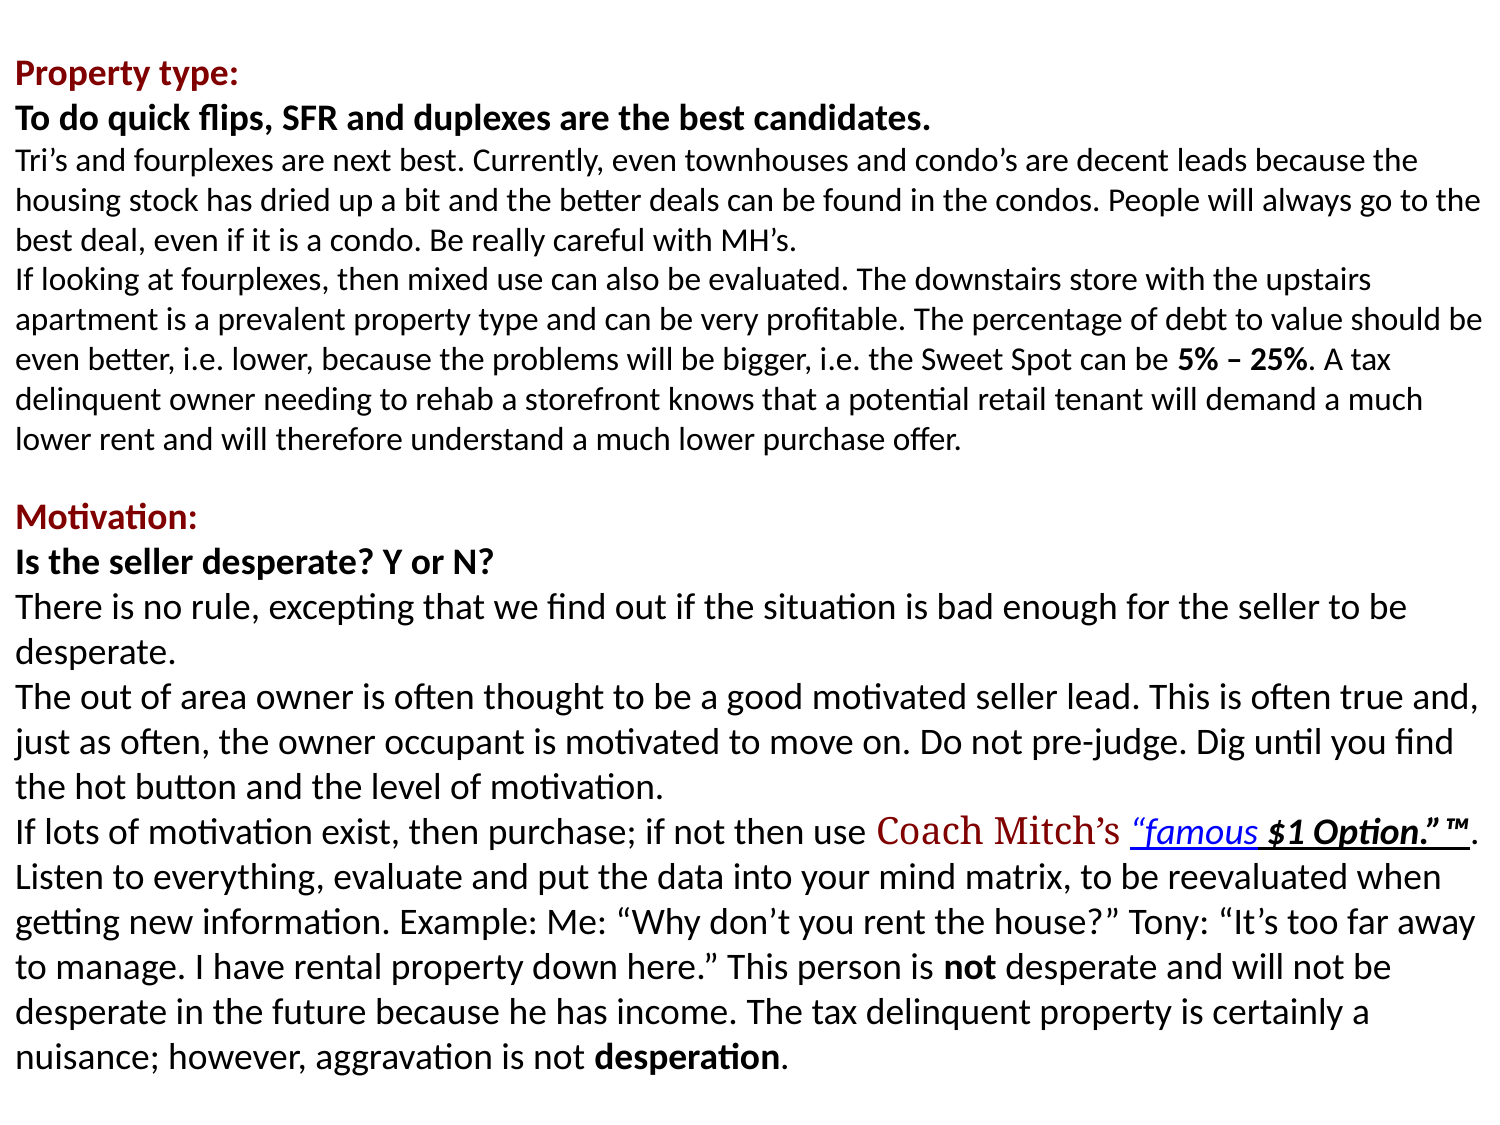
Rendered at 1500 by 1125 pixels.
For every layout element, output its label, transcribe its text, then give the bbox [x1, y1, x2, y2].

title Property type: To do quick flips, SFR and duplexes are the best candidates. Tri’s and fourplexes are next best. Currently, even townhouses and condo’s are decent leads because the housing stock has dried up a bit and the better deals can be found in the condos. People will always go to the best deal, even if it is a condo. Be really careful with MH’s. If looking at fourplexes, then mixed use can also be evaluated. The downstairs store with the upstairs apartment is a prevalent property type and can be very profitable. The percentage of debt to value should be even better, i.e. lower, because the problems will be bigger, i.e. the Sweet Spot can be 5% – 25%. A tax delinquent owner needing to rehab a storefront knows that a potential retail tenant will demand a much lower rent and will therefore understand a much lower purchase offer. Motivation: Is the seller desperate? Y or N? There is no rule, excepting that we find out if the situation is bad enough for the seller to be desperate. The out of area owner is often thought to be a good motivated seller lead. This is often true and, just as often, the owner occupant is motivated to move on. Do not pre-judge. Dig until you find the hot button and the level of motivation. If lots of motivation exist, then purchase; if not then use Coach Mitch’s “famous $1 Option.”™. Listen to everything, evaluate and put the data into your mind matrix, to be reevaluated when getting new information. Example: Me: “Why don’t you rent the house?” Tony: “It’s too far away to manage. I have rental property down here.” This person is not desperate and will not be desperate in the future because he has income. The tax delinquent property is certainly a nuisance; however, aggravation is not desperation. [0, 0, 1500, 1125]
